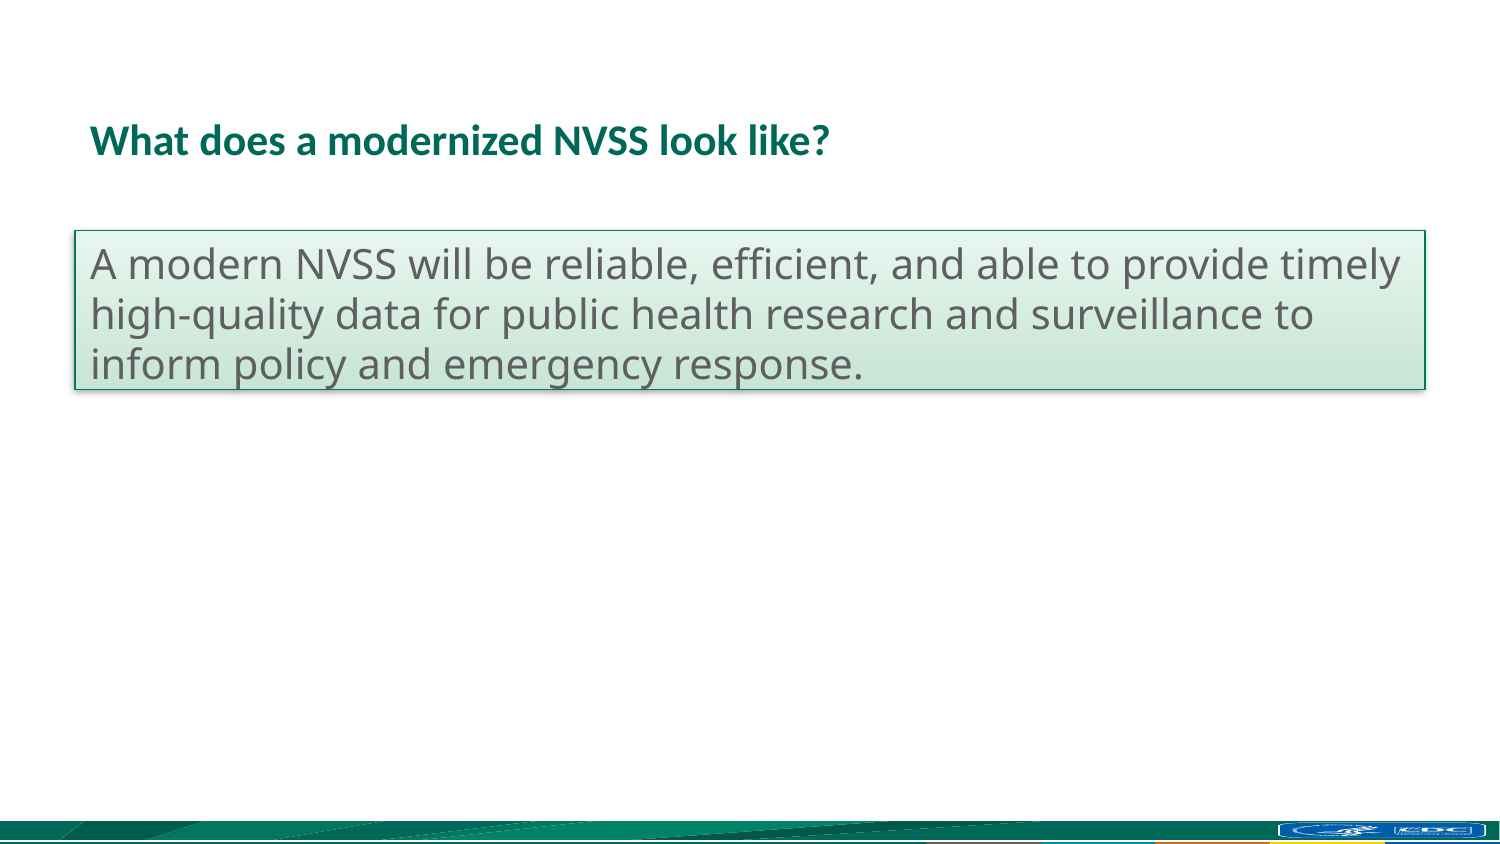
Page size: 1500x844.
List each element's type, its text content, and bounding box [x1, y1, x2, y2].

title What does a modernized NVSS look like? [75, 31, 1425, 172]
list A modern NVSS will be reliable, efficient, and able to provide timely high-quality data for public health research and surveillance to inform policy and emergency response. [74, 230, 1426, 390]
